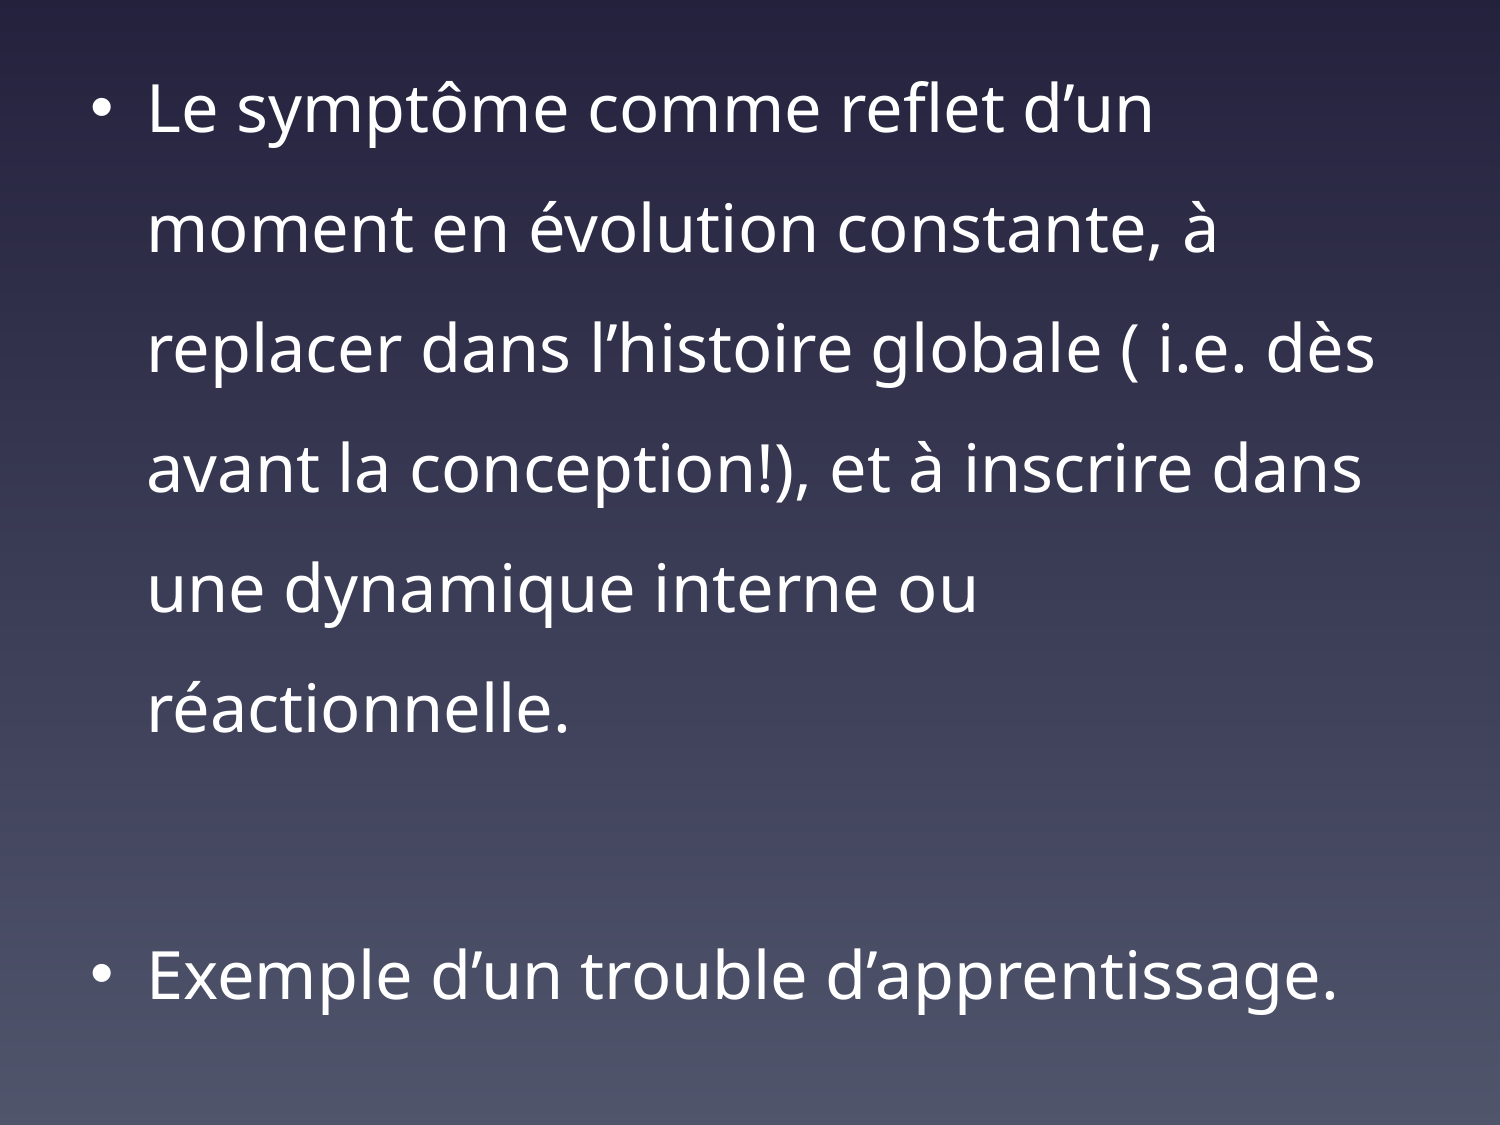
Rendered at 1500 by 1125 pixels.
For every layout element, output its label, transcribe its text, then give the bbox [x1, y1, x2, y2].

list Le symptôme comme reflet d’un moment en évolution constante, à replacer dans l’histoire globale ( i.e. dès avant la conception!), et à inscrire dans une dynamique interne ou réactionnelle. Exemple d’un trouble d’apprentissage. [75, 33, 1425, 1005]
